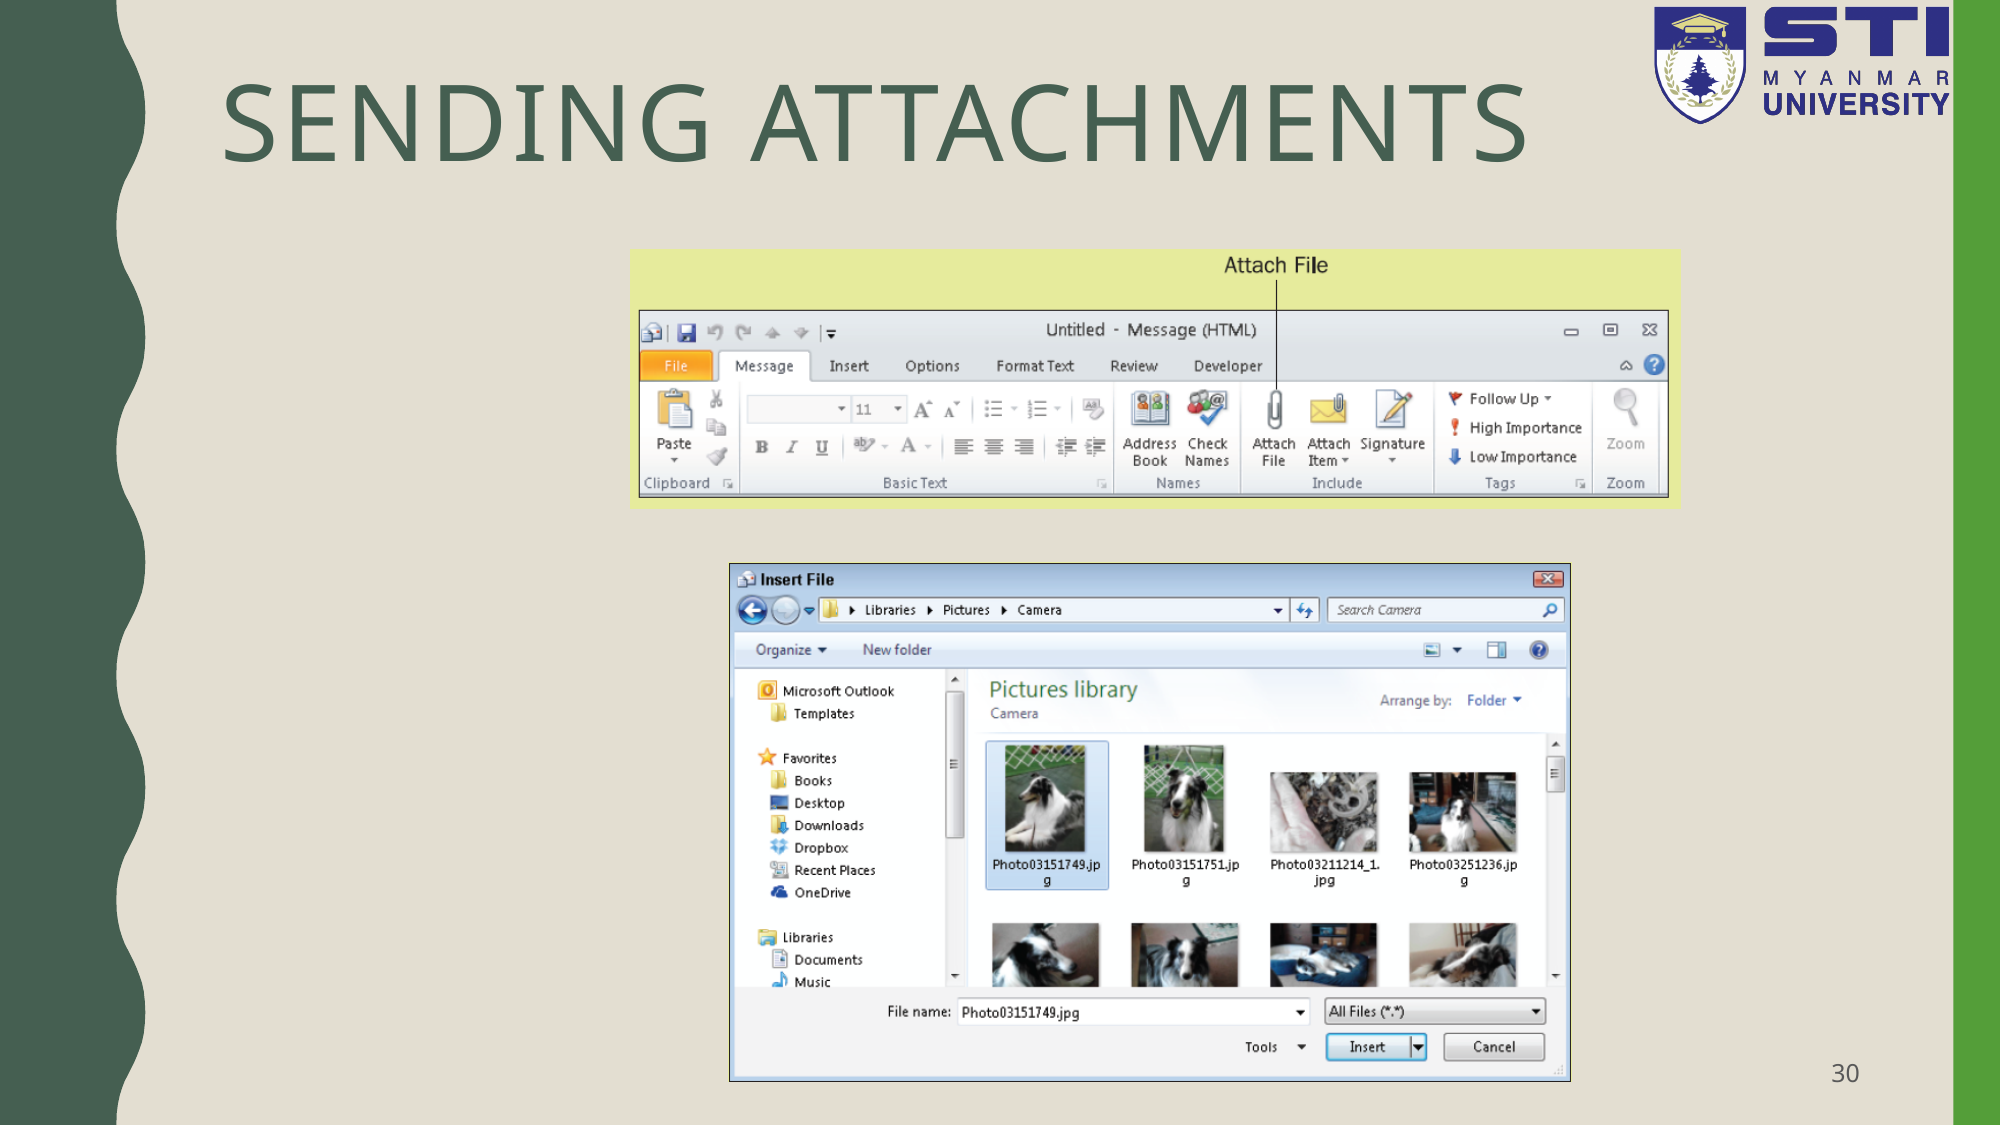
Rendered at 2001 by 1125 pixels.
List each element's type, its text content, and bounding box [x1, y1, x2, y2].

picture [728, 562, 1572, 1082]
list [630, 249, 1681, 509]
picture [1643, 0, 1962, 130]
slide_number 30 [1412, 1045, 1875, 1103]
title Sending Attachments [205, 62, 1875, 308]
